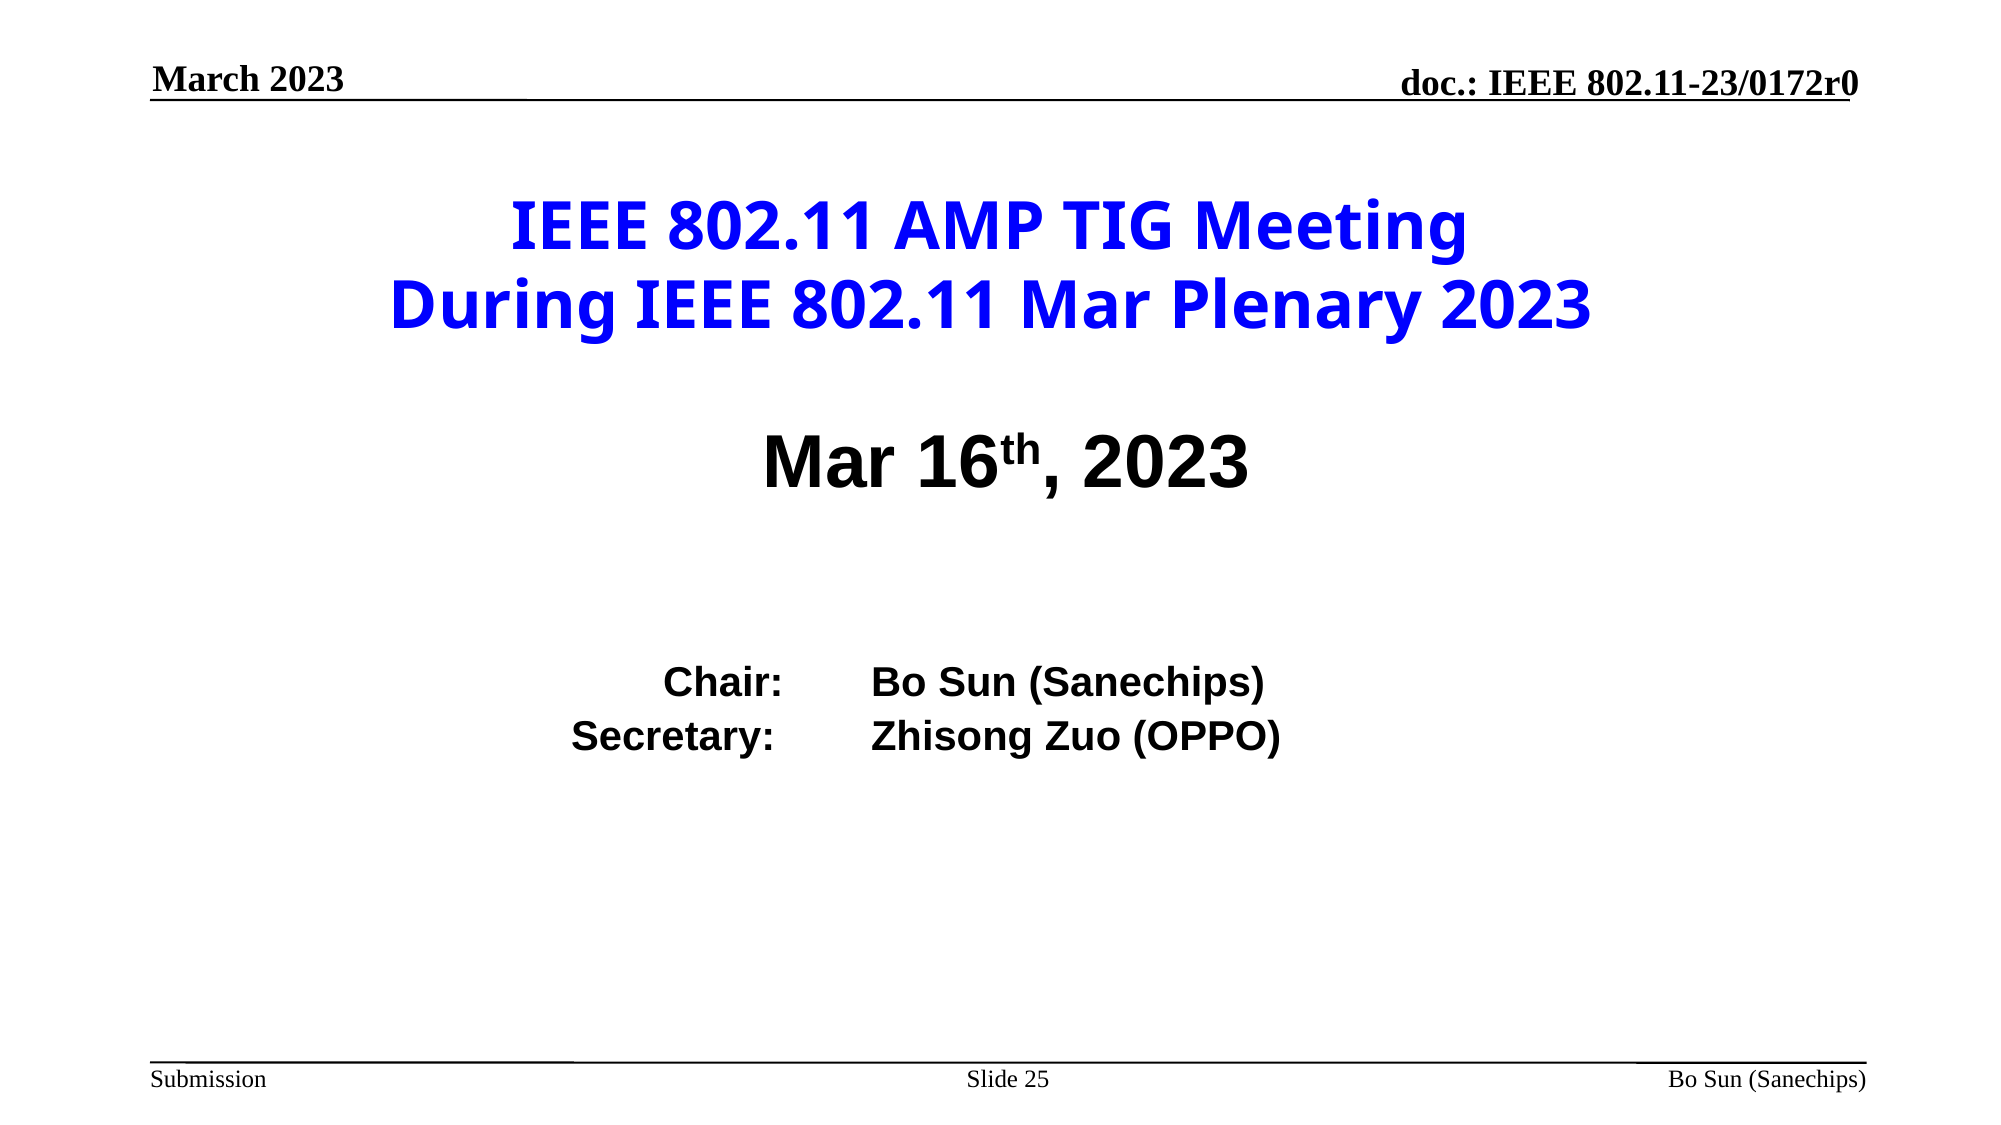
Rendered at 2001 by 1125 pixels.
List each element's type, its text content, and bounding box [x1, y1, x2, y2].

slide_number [152, 54, 563, 100]
title IEEE 802.11 AMP TIG Meeting During IEEE 802.11 Mar Plenary 2023 [287, 112, 1695, 349]
text_box Mar 16th, 2023 Chair: Bo Sun (Sanechips) Secretary: Zhisong Zuo (OPPO) [200, 349, 1813, 1027]
slide_number Slide 25 [949, 1061, 1067, 1123]
footer Bo Sun (Sanechips) [1169, 1061, 1867, 1093]
